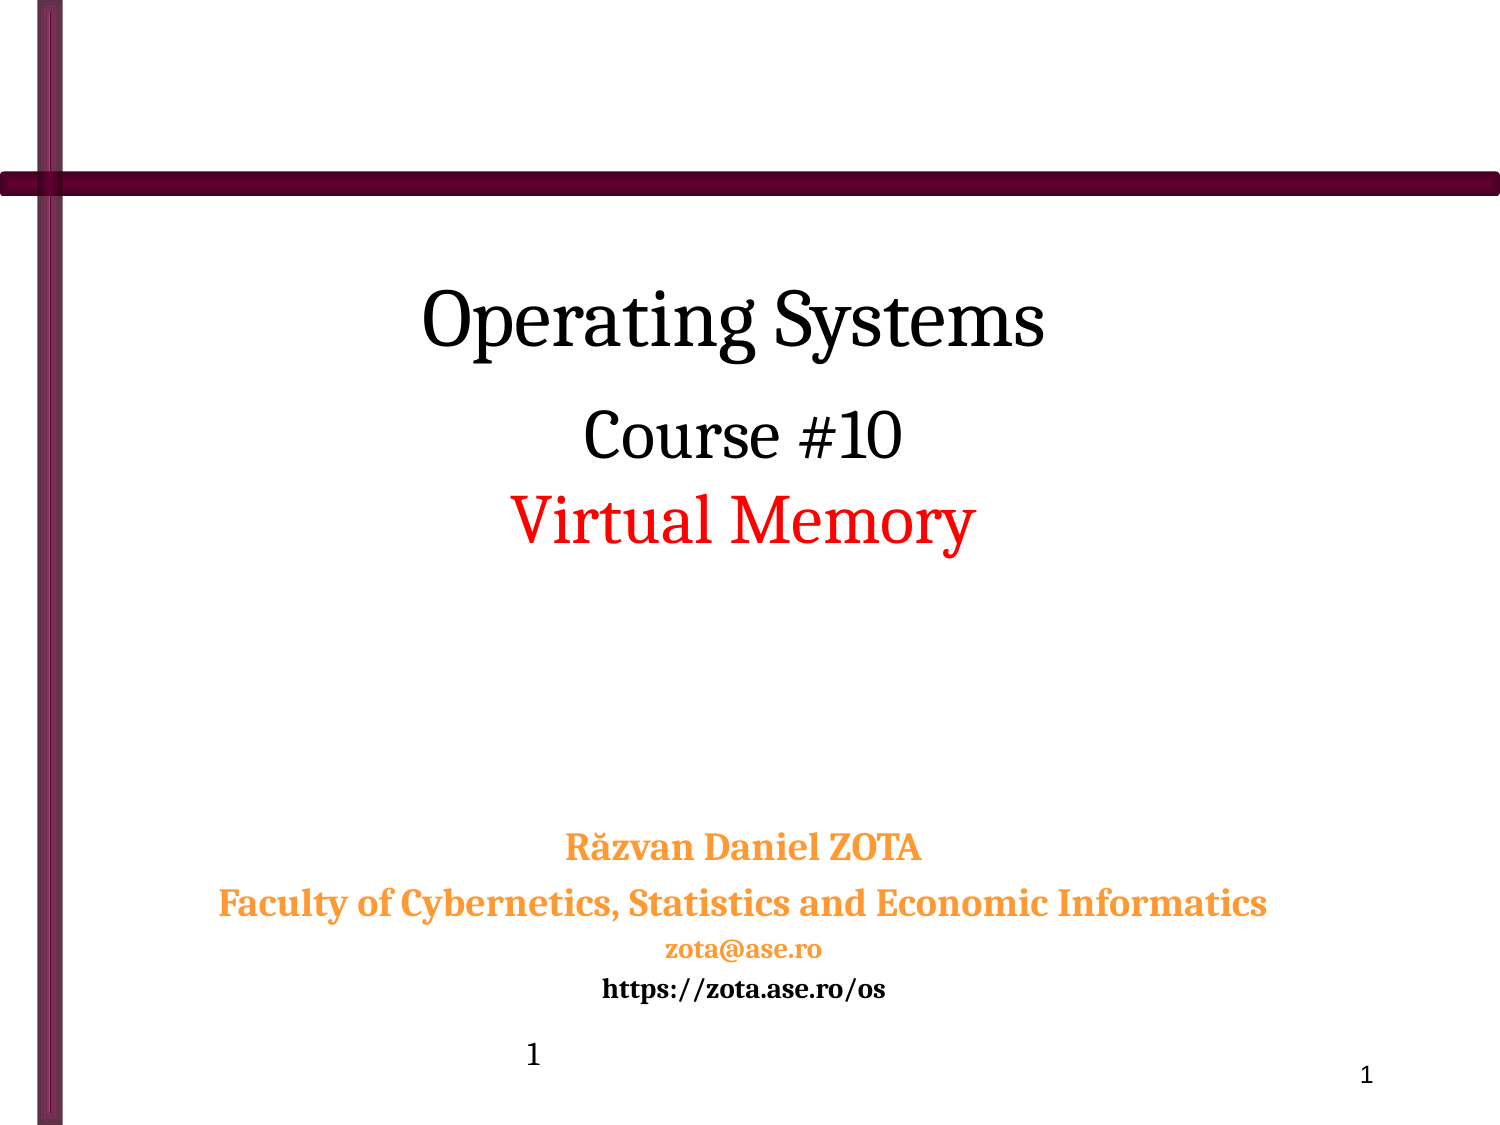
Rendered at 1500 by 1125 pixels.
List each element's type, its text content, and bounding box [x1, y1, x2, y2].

slide_number 1 [512, 1025, 988, 1100]
text_box Răzvan Daniel ZOTA Faculty of Cybernetics, Statistics and Economic Informatics zota@ase.ro https://zota.ase.ro/os [50, 812, 1438, 1013]
text_box Operating Systems Course #10 Virtual Memory [106, 378, 1382, 566]
